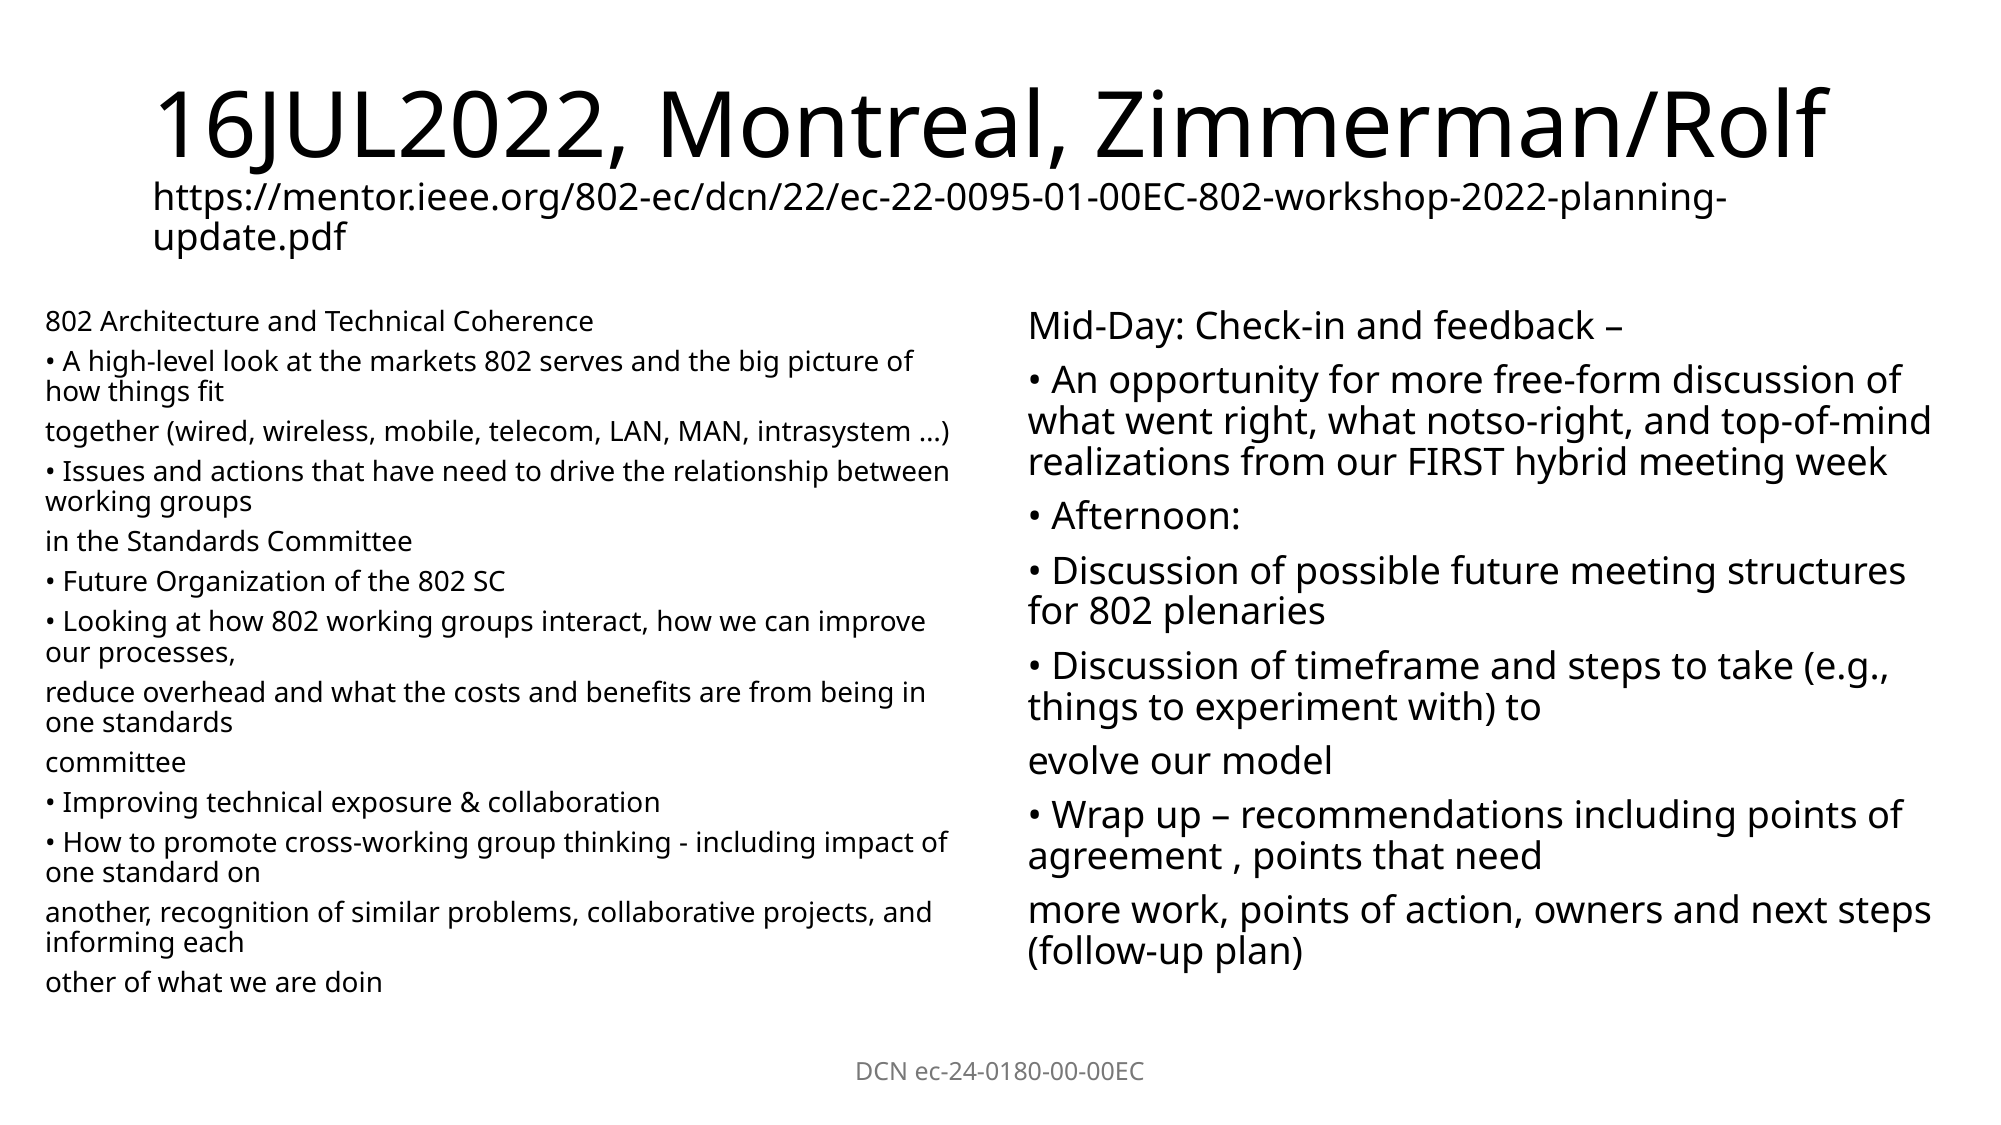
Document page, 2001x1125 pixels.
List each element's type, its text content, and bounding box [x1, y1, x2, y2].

title 16JUL2022, Montreal, Zimmerman/Rolf https://mentor.ieee.org/802-ec/dcn/22/ec-22-0095-01-00EC-802-workshop-2022-planning-update.pdf [137, 59, 1863, 278]
list Mid-Day: Check-in and feedback – • An opportunity for more free-form discussion of what went right, what notso-right, and top-of-mind realizations from our FIRST hybrid meeting week • Afternoon: • Discussion of possible future meeting structures for 802 plenaries • Discussion of timeframe and steps to take (e.g., things to experiment with) to evolve our model • Wrap up – recommendations including points of agreement , points that need more work, points of action, owners and next steps (follow-up plan) [1012, 299, 1954, 1014]
footer DCN ec-24-0180-00-00EC [662, 1042, 1338, 1103]
list 802 Architecture and Technical Coherence • A high-level look at the markets 802 serves and the big picture of how things fit together (wired, wireless, mobile, telecom, LAN, MAN, intrasystem …) • Issues and actions that have need to drive the relationship between working groups in the Standards Committee • Future Organization of the 802 SC • Looking at how 802 working groups interact, how we can improve our processes, reduce overhead and what the costs and benefits are from being in one standards committee • Improving technical exposure & collaboration • How to promote cross-working group thinking - including impact of one standard on another, recognition of similar problems, collaborative projects, and informing each other of what we are doin [30, 299, 988, 1014]
